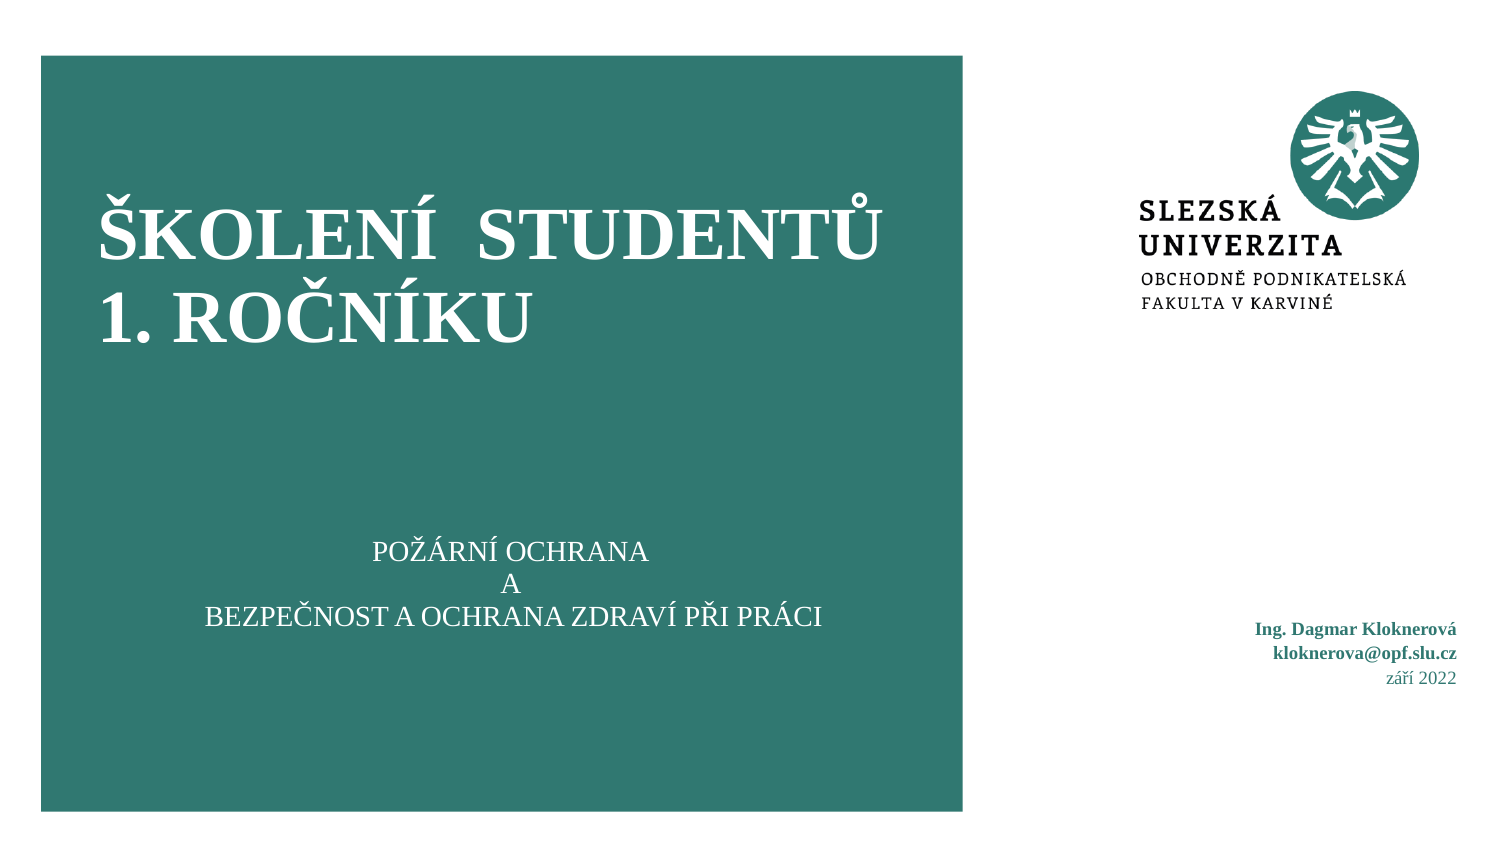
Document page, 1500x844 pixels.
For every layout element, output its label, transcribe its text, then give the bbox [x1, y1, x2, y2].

picture [1139, 90, 1419, 309]
text_box Ing. Dagmar Kloknerová kloknerova@opf.slu.cz září 2022 [1141, 610, 1472, 800]
title ŠKOLENÍ STUDENTŮ 1. ROČNÍKU [82, 185, 922, 540]
text_box [39, 54, 965, 814]
subtitle POŽÁRNÍ OCHRANA A BEZPEČNOST A OCHRANA ZDRAVÍ PŘI PRÁCI [100, 528, 928, 753]
